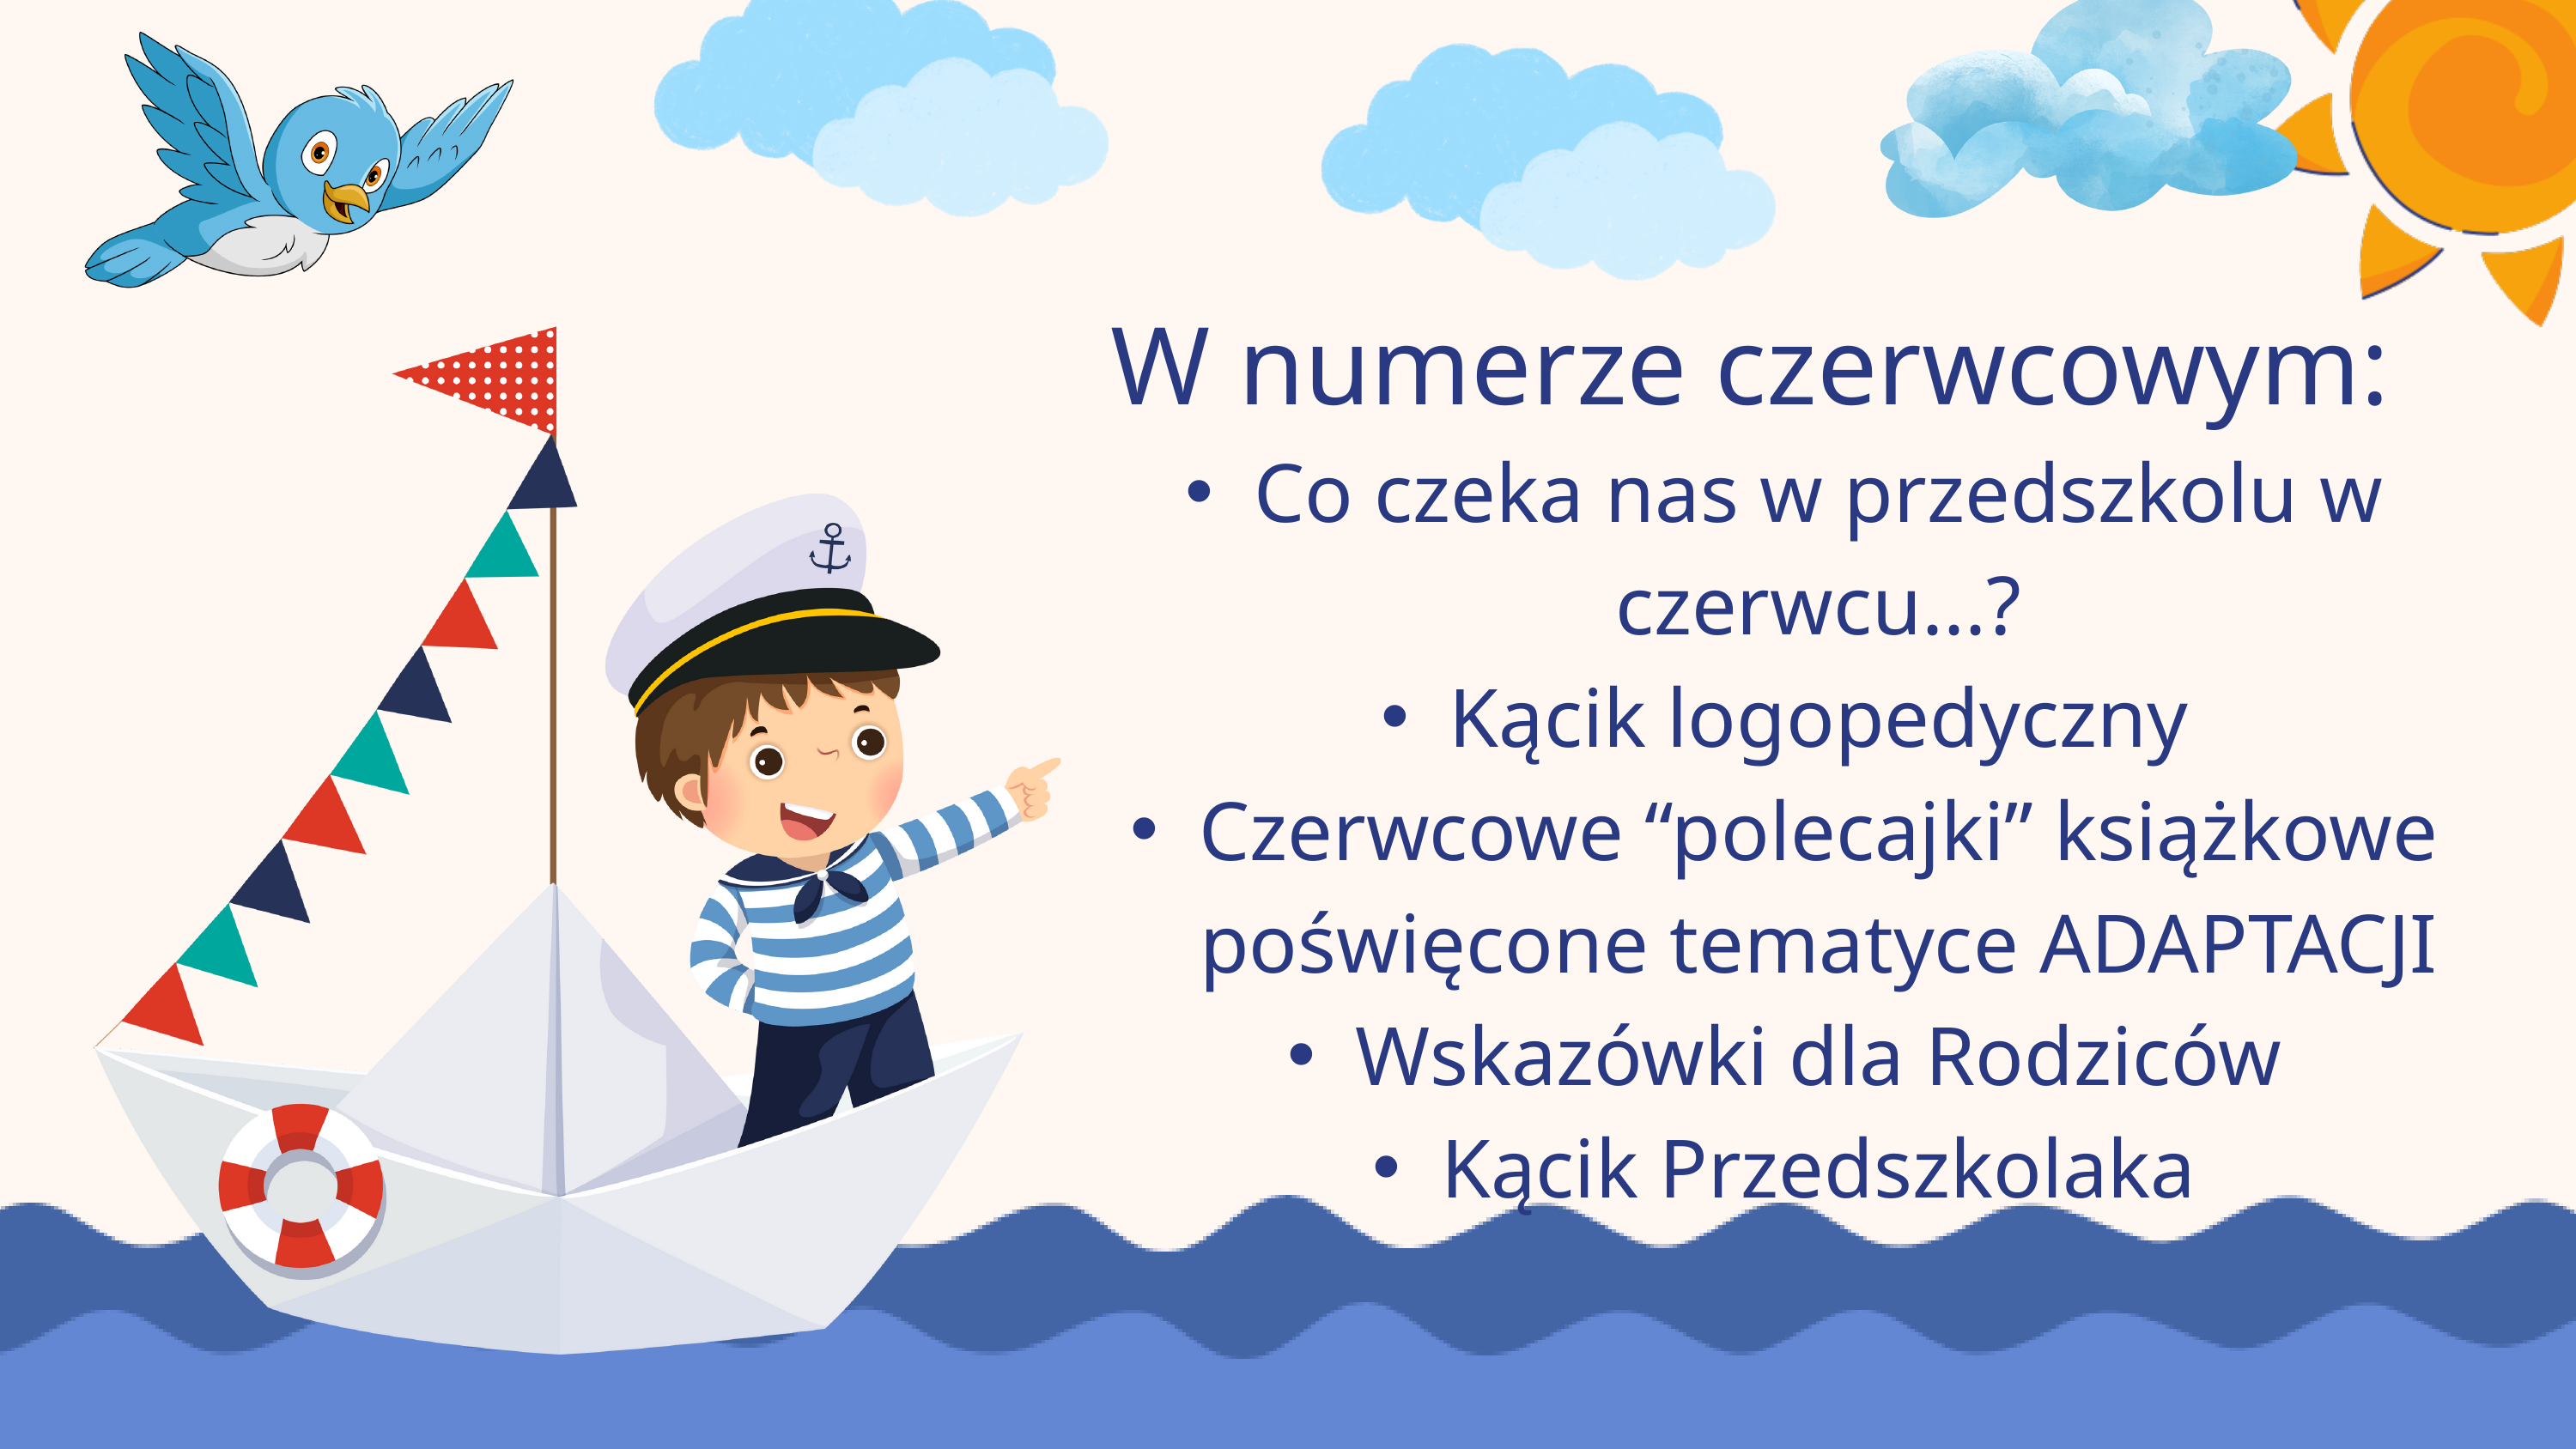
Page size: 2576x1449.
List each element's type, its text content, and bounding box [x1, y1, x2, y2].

text_box [84, 31, 514, 294]
text_box [1880, 0, 2298, 218]
text_box [2257, 0, 2576, 327]
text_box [0, 1176, 2576, 1280]
text_box [1321, 43, 1777, 282]
text_box W numerze czerwcowym: Co czeka nas w przedszkolu w czerwcu...? Kącik logopedyczny Czerwcowe “polecajki” książkowe poświęcone tematyce ADAPTACJI Wskazówki dla Rodziców Kącik Przedszkolaka [952, 275, 2549, 1173]
text_box [653, 0, 1109, 218]
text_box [0, 1283, 2576, 1449]
text_box [93, 326, 1061, 1173]
